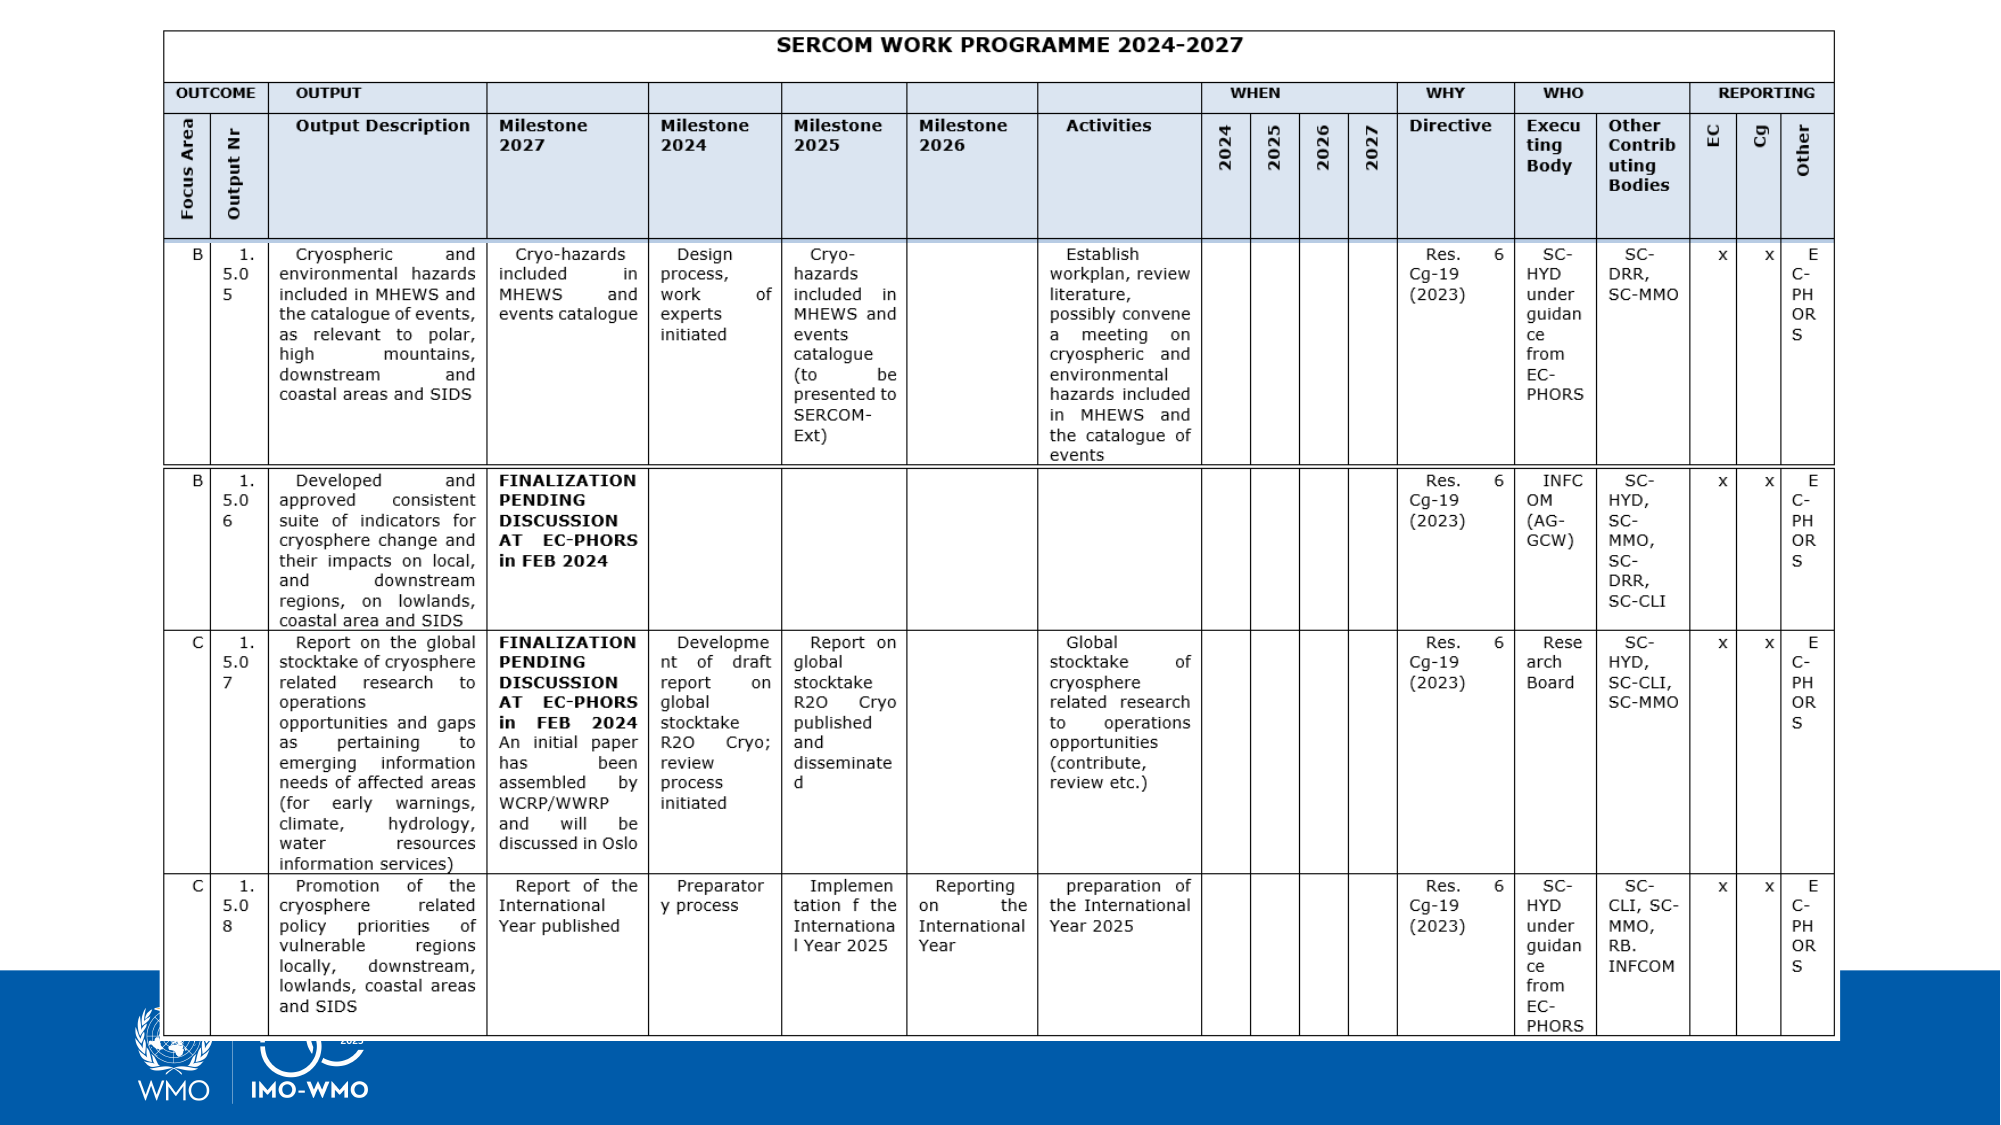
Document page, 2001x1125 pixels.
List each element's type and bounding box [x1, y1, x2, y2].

picture [114, 969, 389, 1124]
text_box [159, 25, 1841, 1041]
